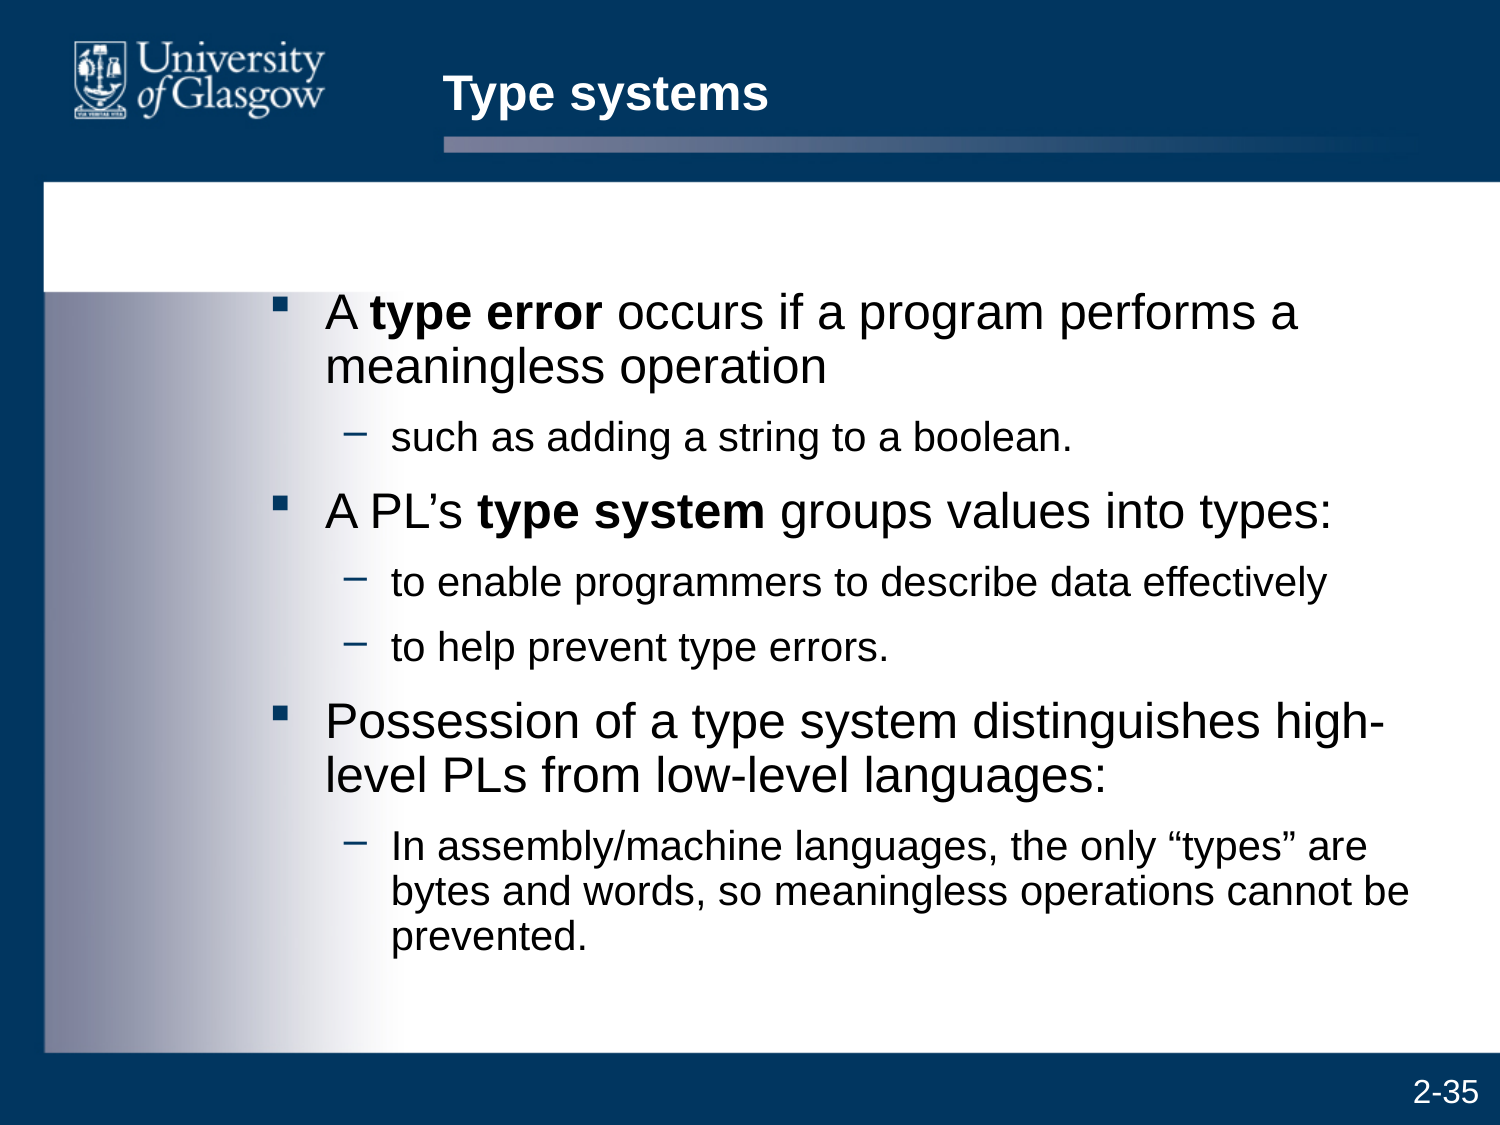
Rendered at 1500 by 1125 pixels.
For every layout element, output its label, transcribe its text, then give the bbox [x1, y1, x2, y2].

picture [0, 0, 1500, 1125]
list A type error occurs if a program performs a meaningless operation such as adding a string to a boolean. A PL’s type system groups values into types: to enable programmers to describe data effectively to help prevent type errors. Possession of a type system distinguishes high-level PLs from low-level languages: In assembly/machine languages, the only “types” are bytes and words, so meaningless operations cannot be prevented. [253, 278, 1435, 1038]
title Type systems [427, 30, 1436, 150]
